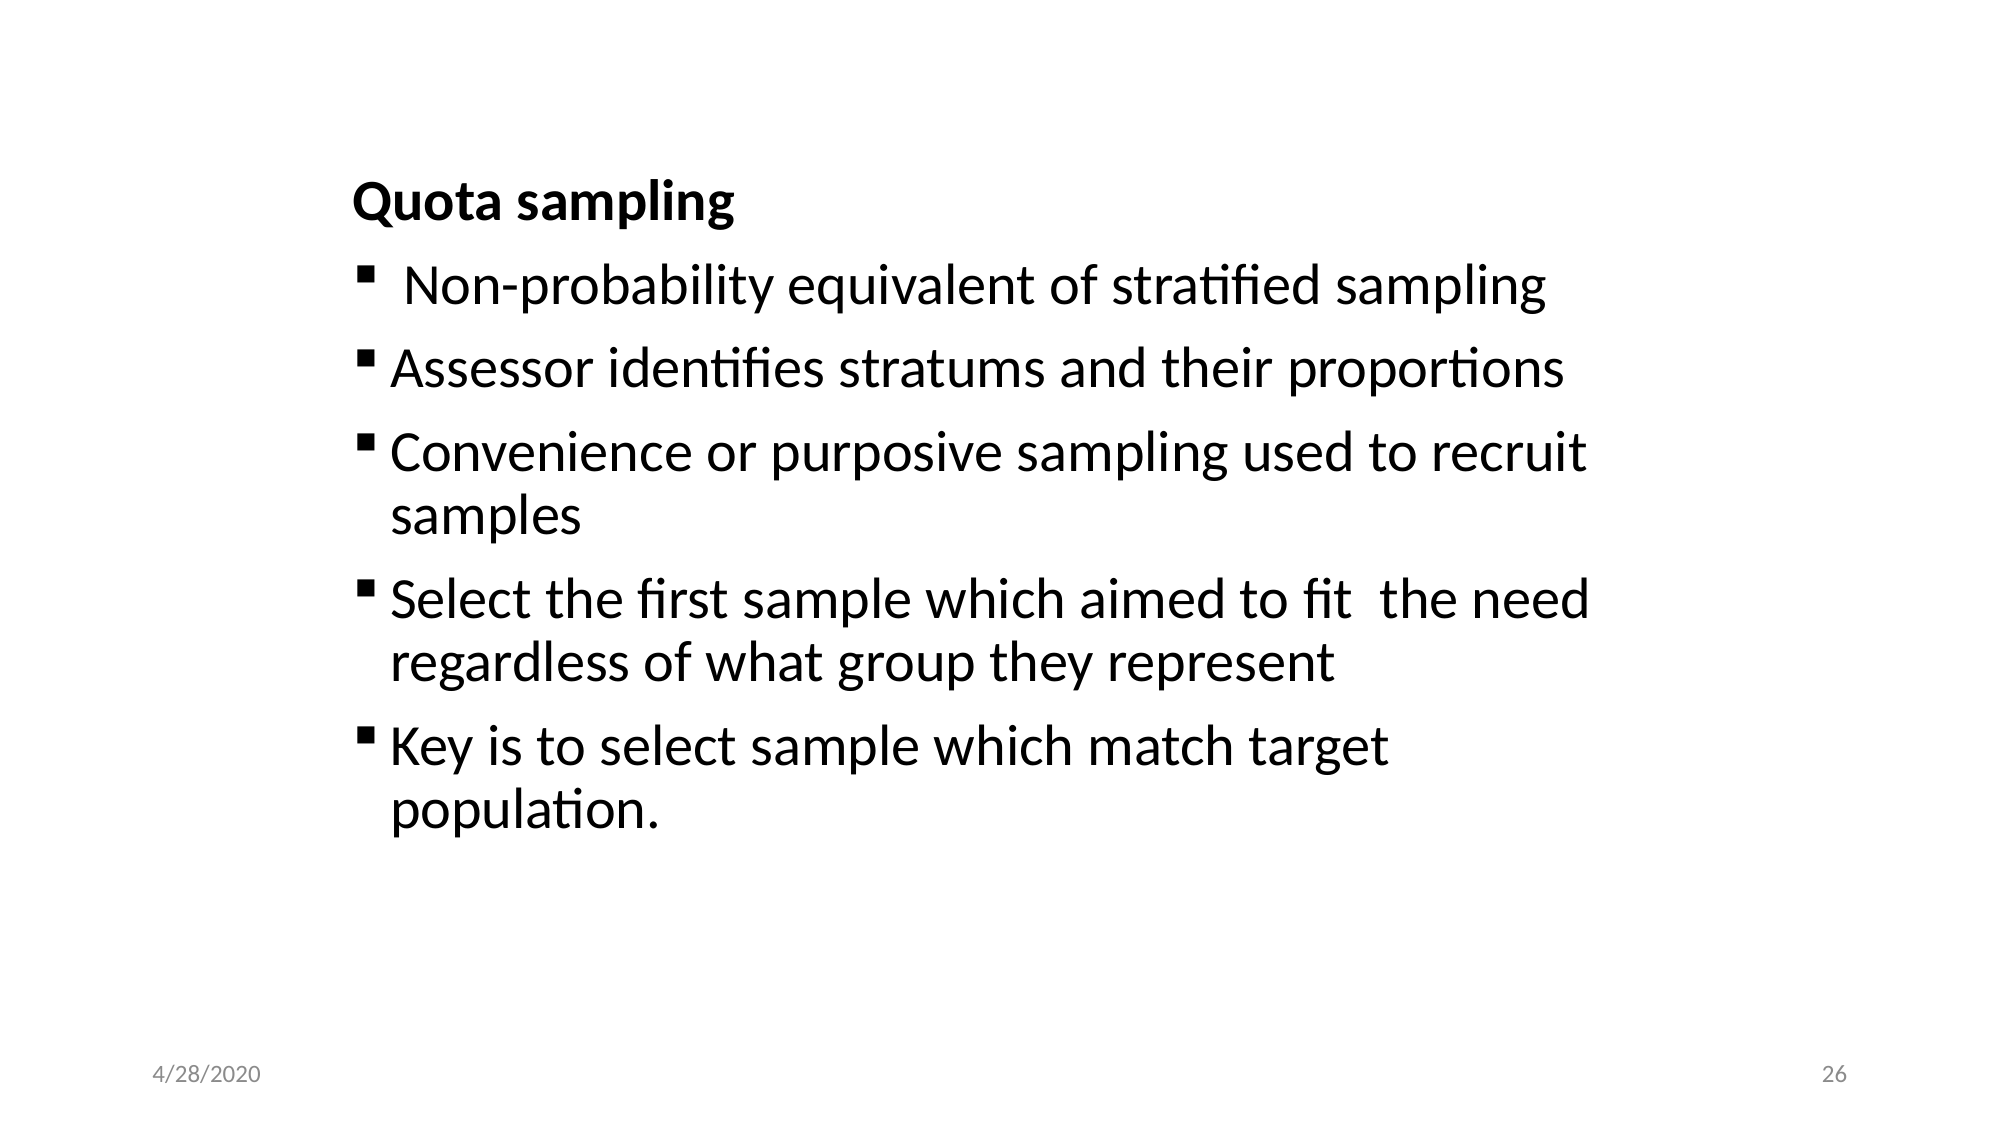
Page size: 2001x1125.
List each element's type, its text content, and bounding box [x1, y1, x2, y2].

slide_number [137, 1042, 588, 1103]
slide_number 26 [1412, 1042, 1863, 1103]
list Quota sampling Non-probability equivalent of stratified sampling Assessor identifies stratums and their proportions Convenience or purposive sampling used to recruit samples Select the first sample which aimed to fit the need regardless of what group they represent Key is to select sample which match target population. [337, 162, 1675, 963]
